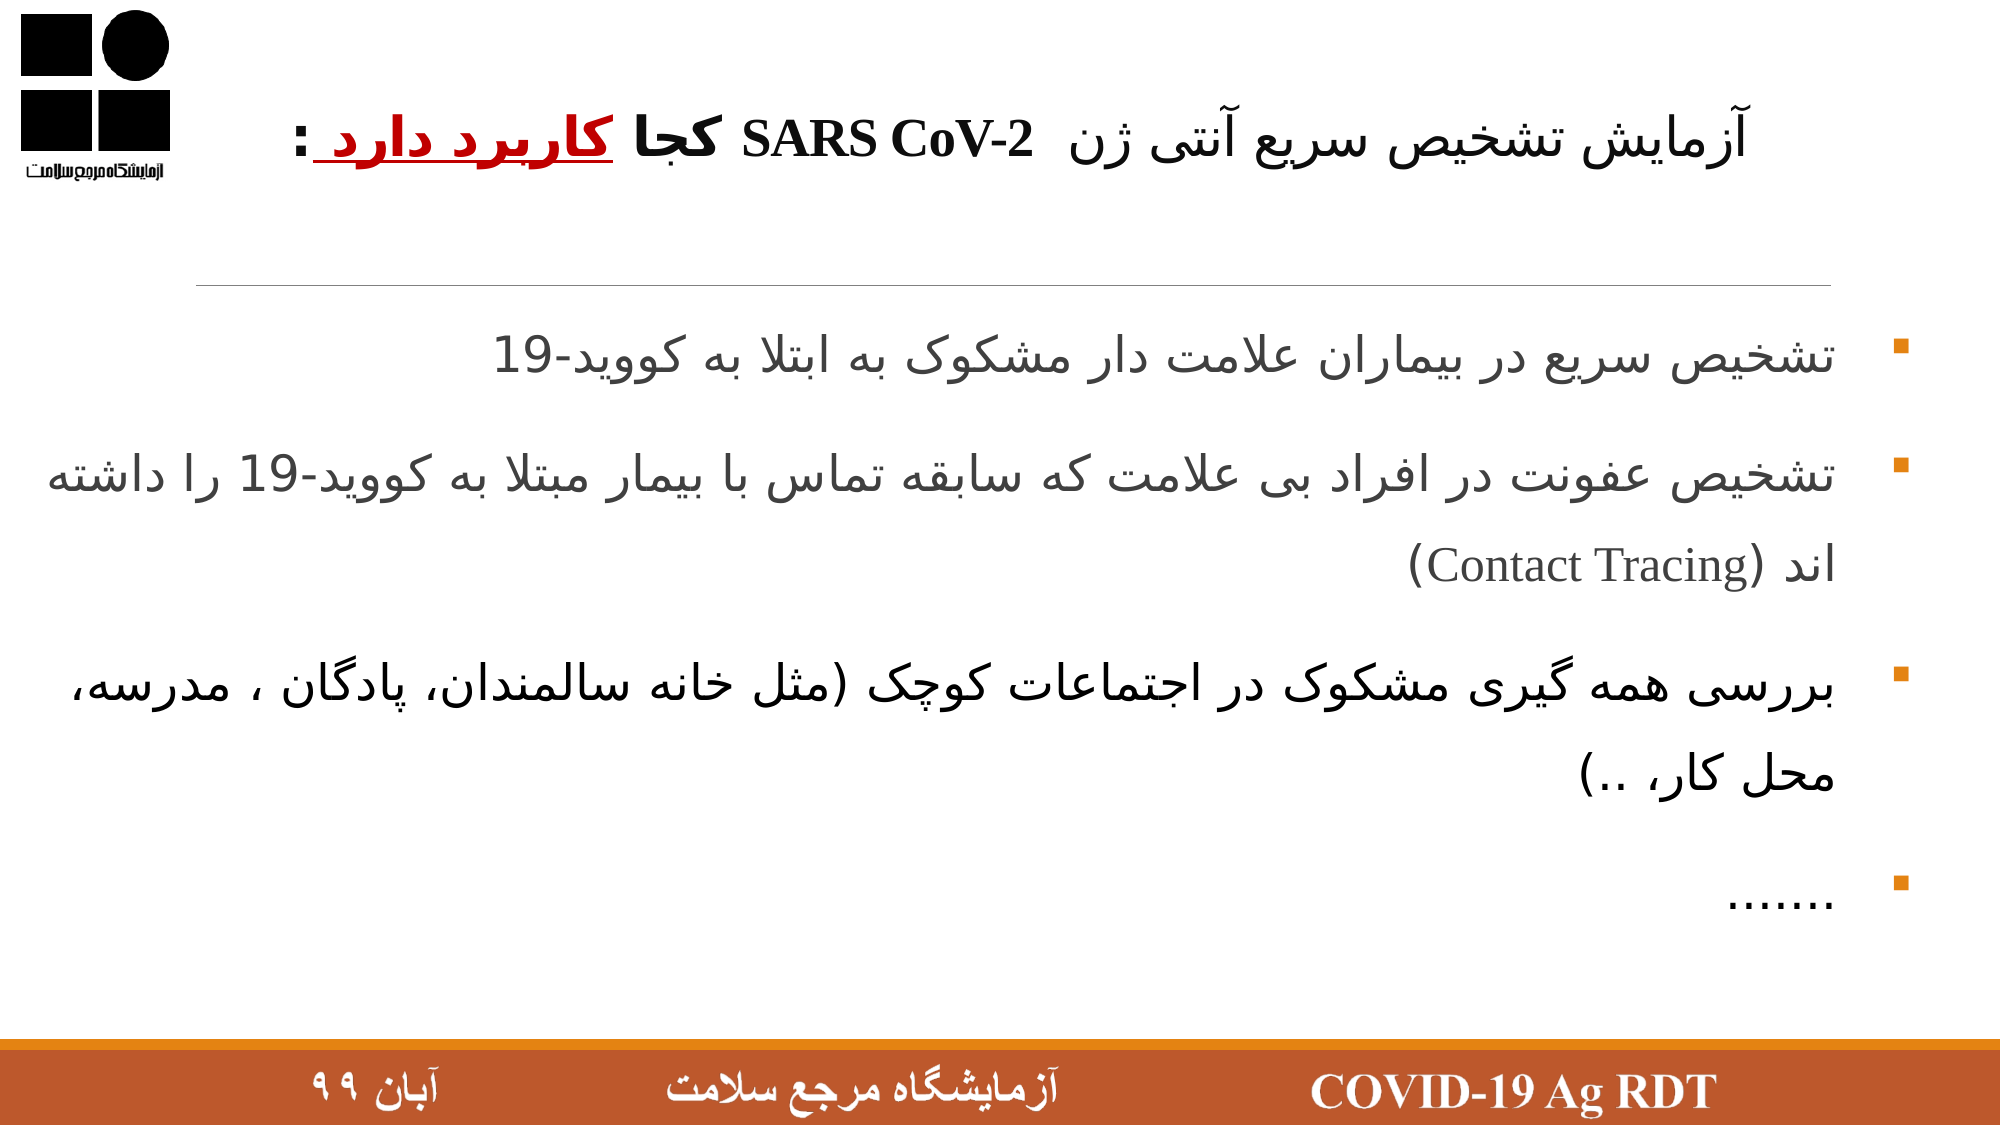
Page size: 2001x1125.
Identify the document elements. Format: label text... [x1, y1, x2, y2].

title آزمايش تشخیص سریع آنتی ژن SARS CoV-2 کجا کاربرد دارد : [251, 78, 1789, 267]
list تشخيص سريع در بيماران علامت دار مشکوک به ابتلا به کوويد-19 تشخيص عفونت در افراد بی علامت که سابقه تماس با بيمار مبتلا به کوويد-19 را داشته اند (Contact Tracing) بررسی همه گيری مشکوک در اجتماعات کوچک (مثل خانه سالمندان، پادگان ، مدرسه، محل کار، ..) ....... [29, 285, 1913, 993]
picture [95, 1044, 1940, 1125]
picture [10, 0, 176, 191]
